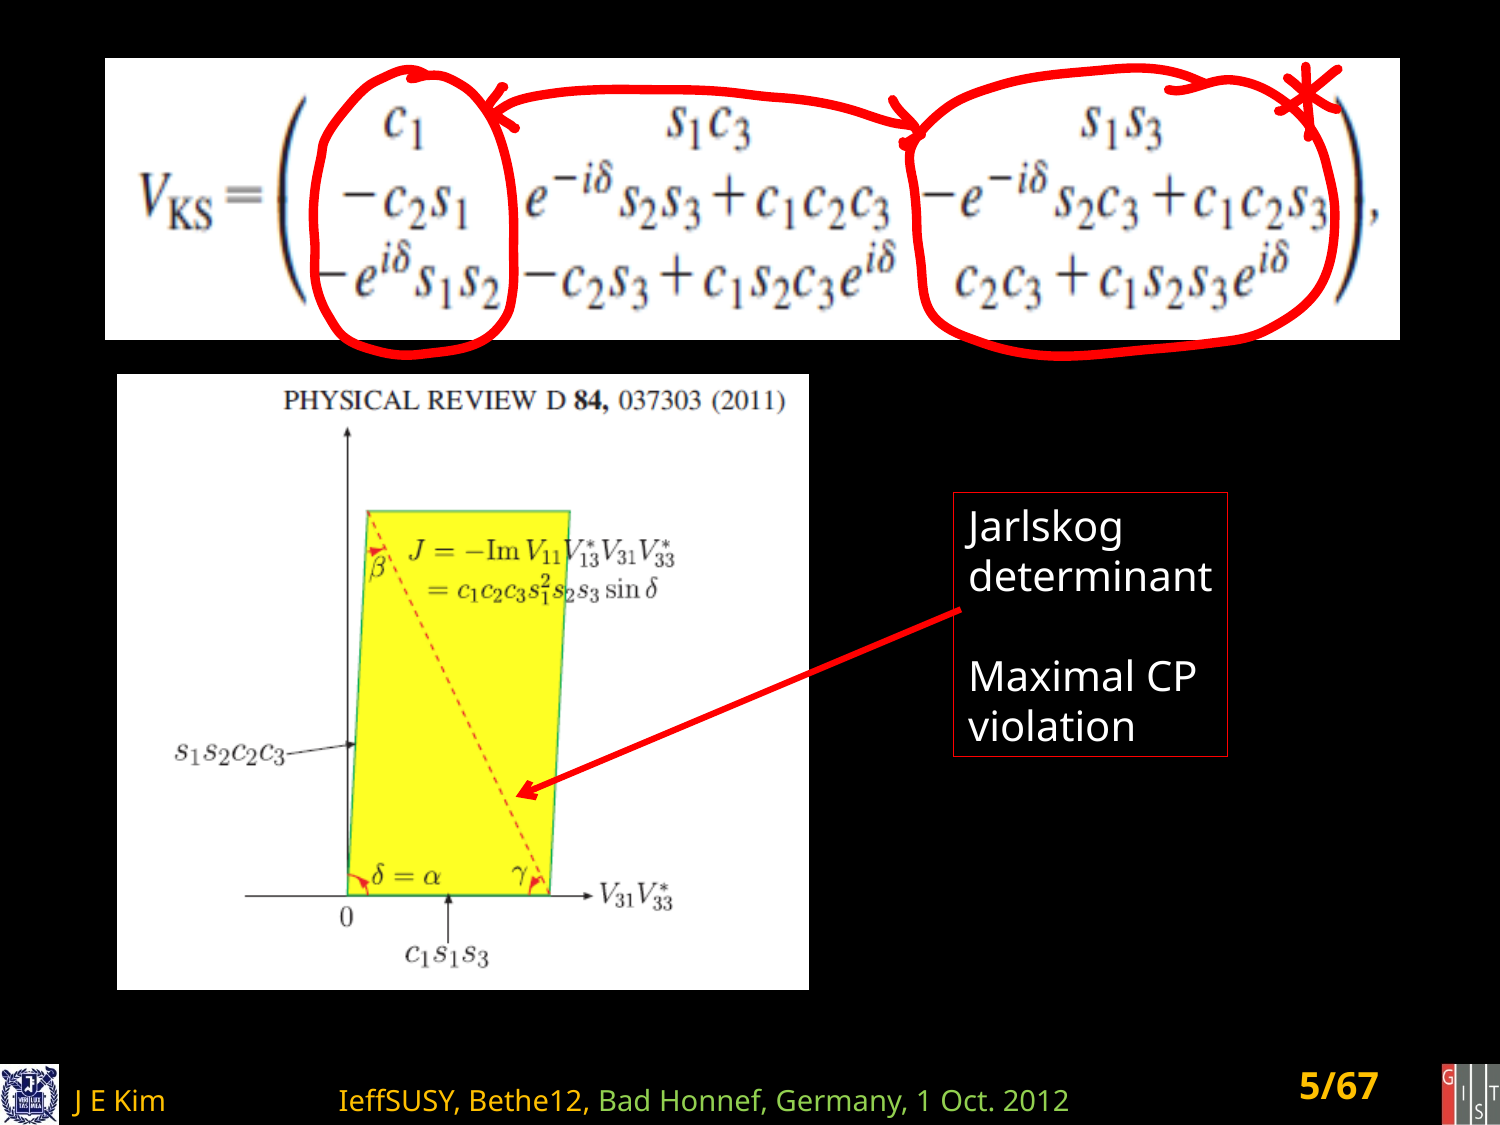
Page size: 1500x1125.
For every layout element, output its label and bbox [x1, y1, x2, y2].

picture [116, 374, 809, 990]
picture [319, 75, 509, 341]
picture [915, 73, 1330, 341]
picture [105, 58, 1400, 341]
text_box [0, 1054, 1500, 1125]
picture [493, 95, 960, 341]
text_box [515, 491, 1221, 798]
